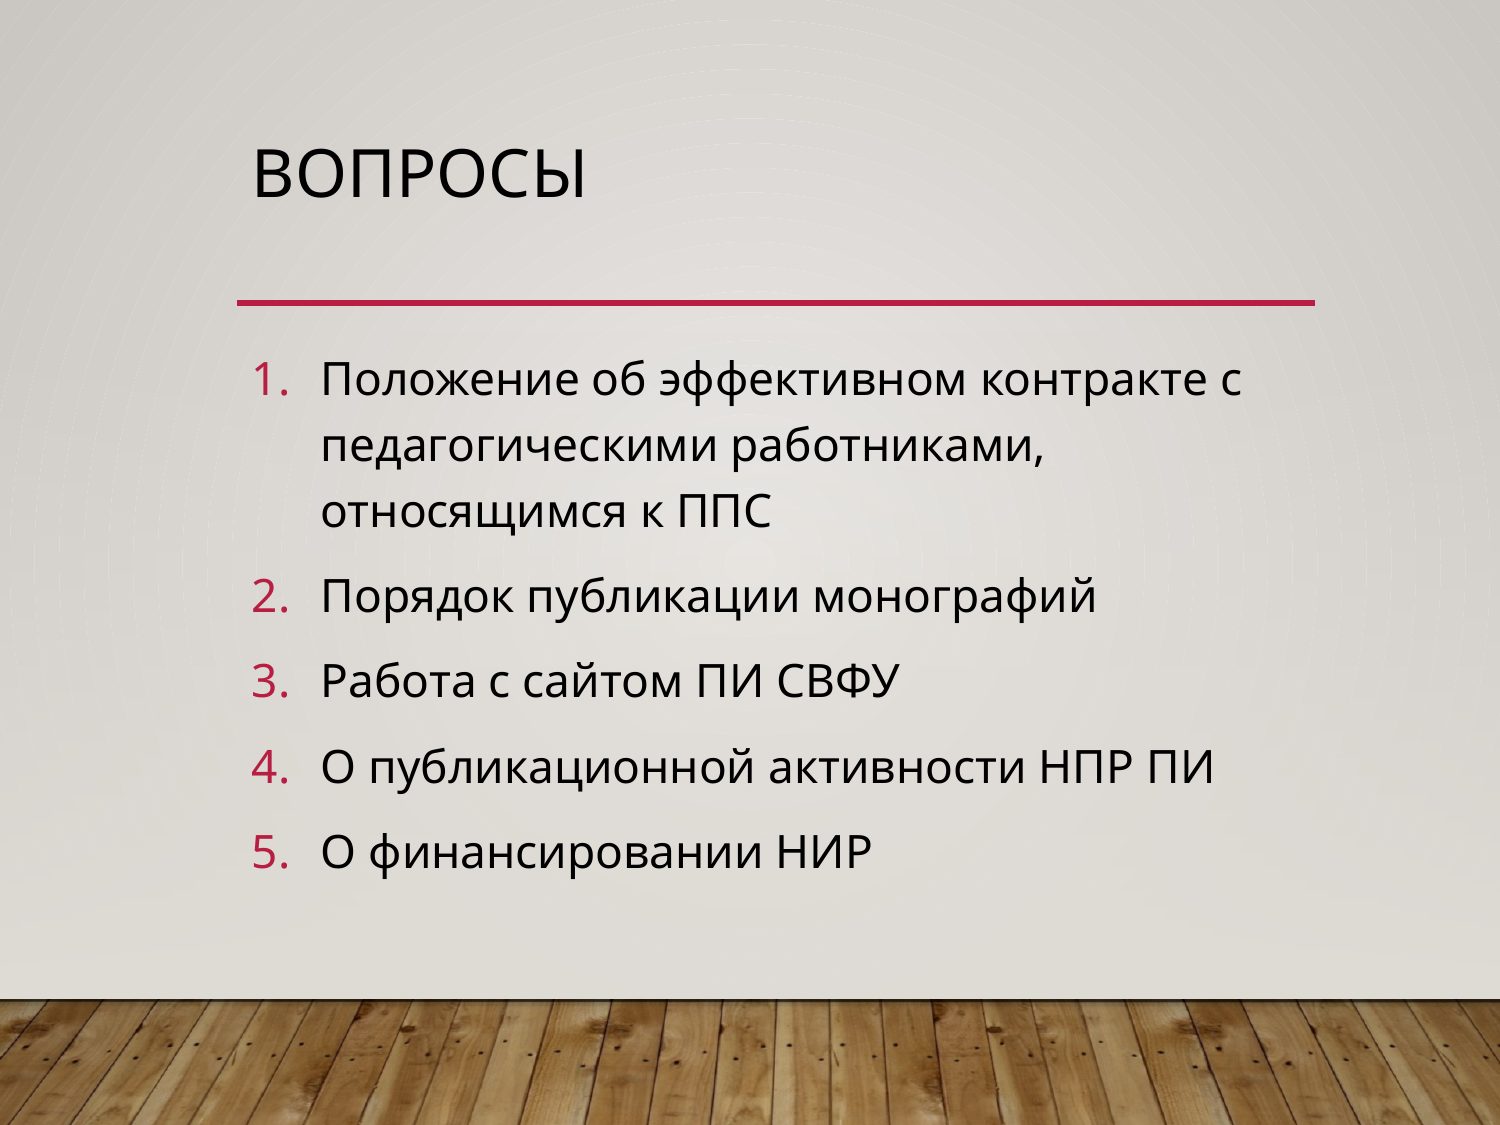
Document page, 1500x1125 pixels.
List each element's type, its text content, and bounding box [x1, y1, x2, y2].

list Положение об эффективном контракте с педагогическими работниками, относящимся к ППС Порядок публикации монографий Работа с сайтом ПИ СВФУ О публикационной активности НПР ПИ О финансировании НИР [236, 330, 1315, 897]
picture [0, 999, 1500, 1125]
title Вопросы [236, 131, 1315, 305]
